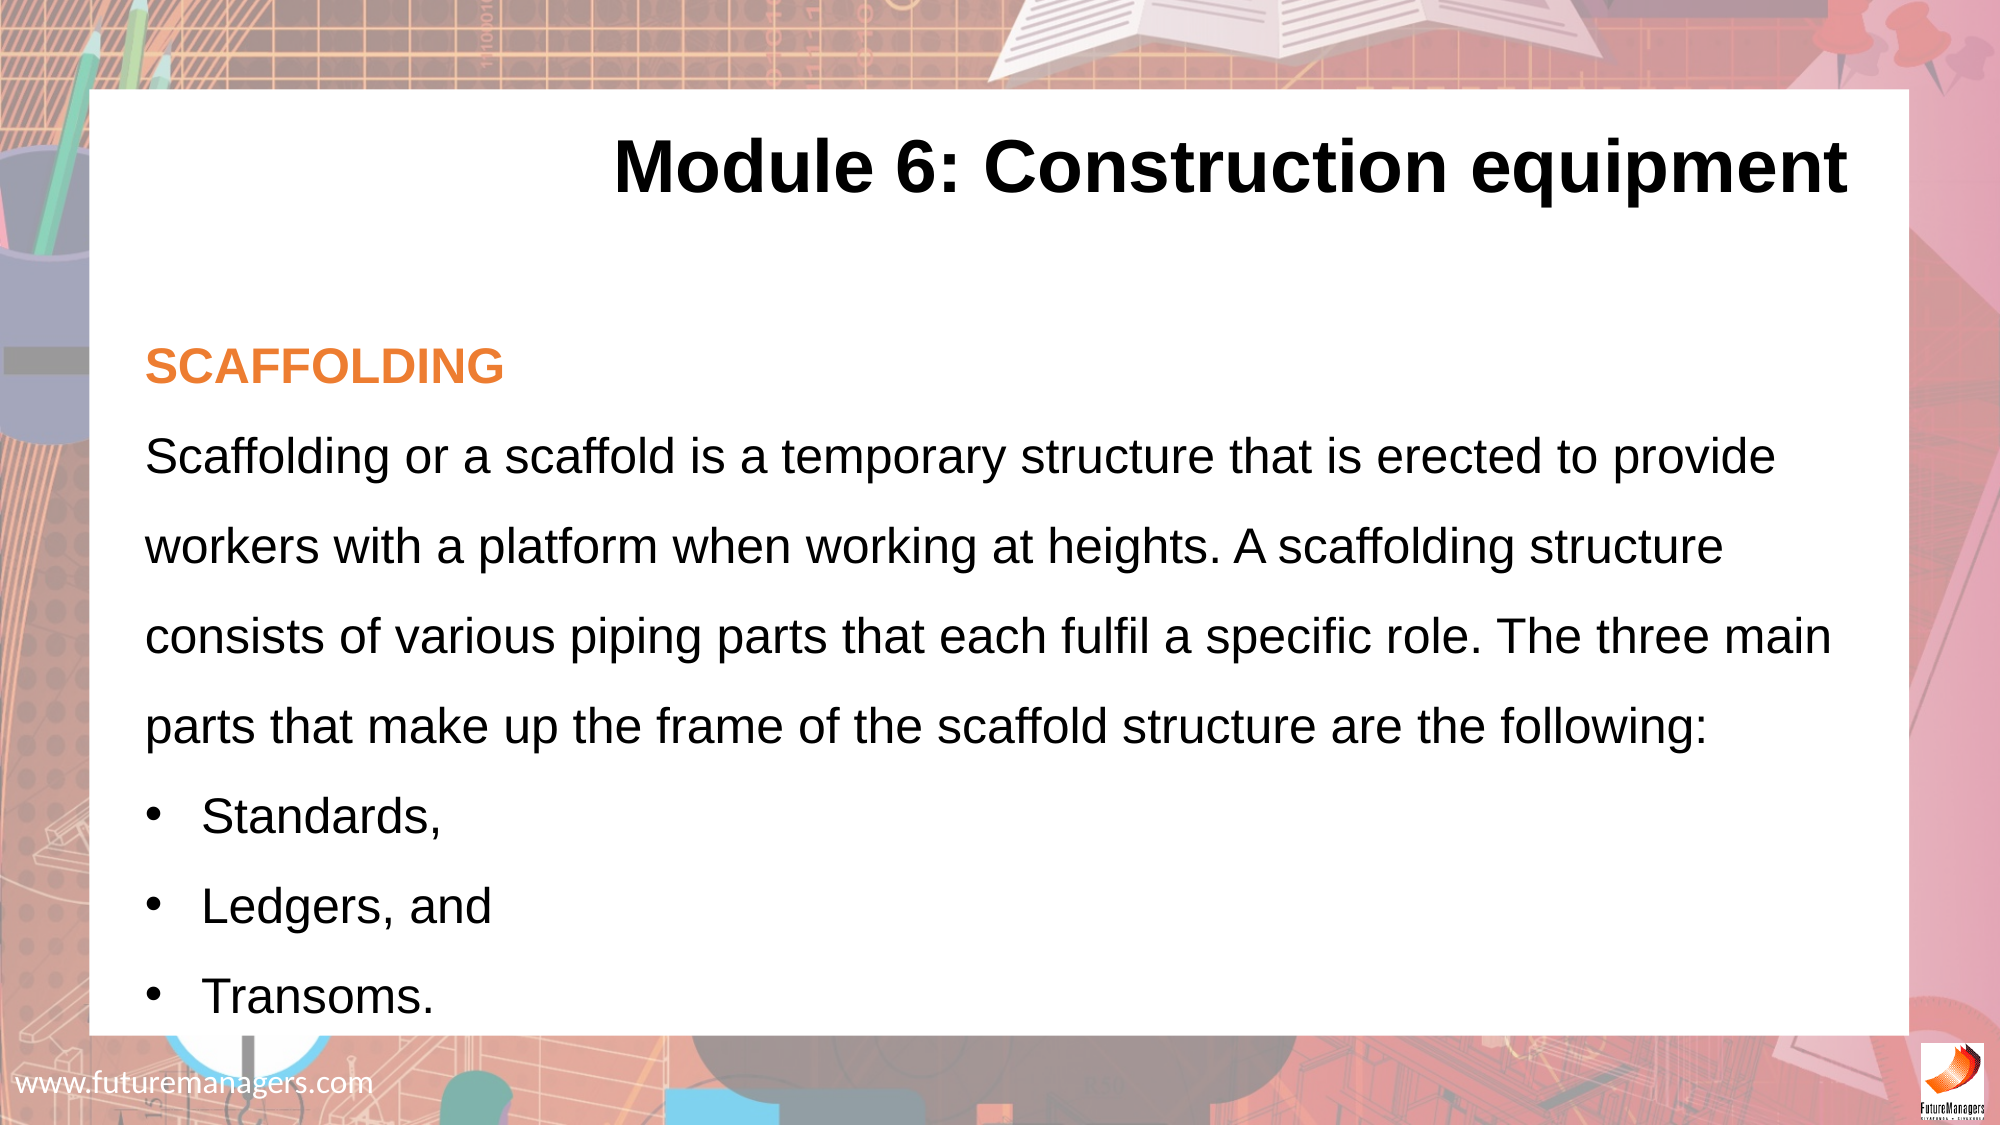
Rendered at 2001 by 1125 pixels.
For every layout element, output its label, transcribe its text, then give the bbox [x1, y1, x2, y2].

text_box [88, 88, 1910, 1037]
text_box www.futuremanagers.com [0, 1052, 1447, 1108]
text_box SCAFFOLDING Scaffolding or a scaffold is a temporary structure that is erected to provide workers with a platform when working at heights. A scaffolding structure consists of various piping parts that each fulfil a specific role. The three main parts that make up the frame of the scaffold structure are the following: Standards, Ledgers, and Transoms. [130, 295, 1869, 1031]
text_box Module 6: Construction equipment [109, 109, 1886, 215]
picture [1921, 1043, 1984, 1120]
